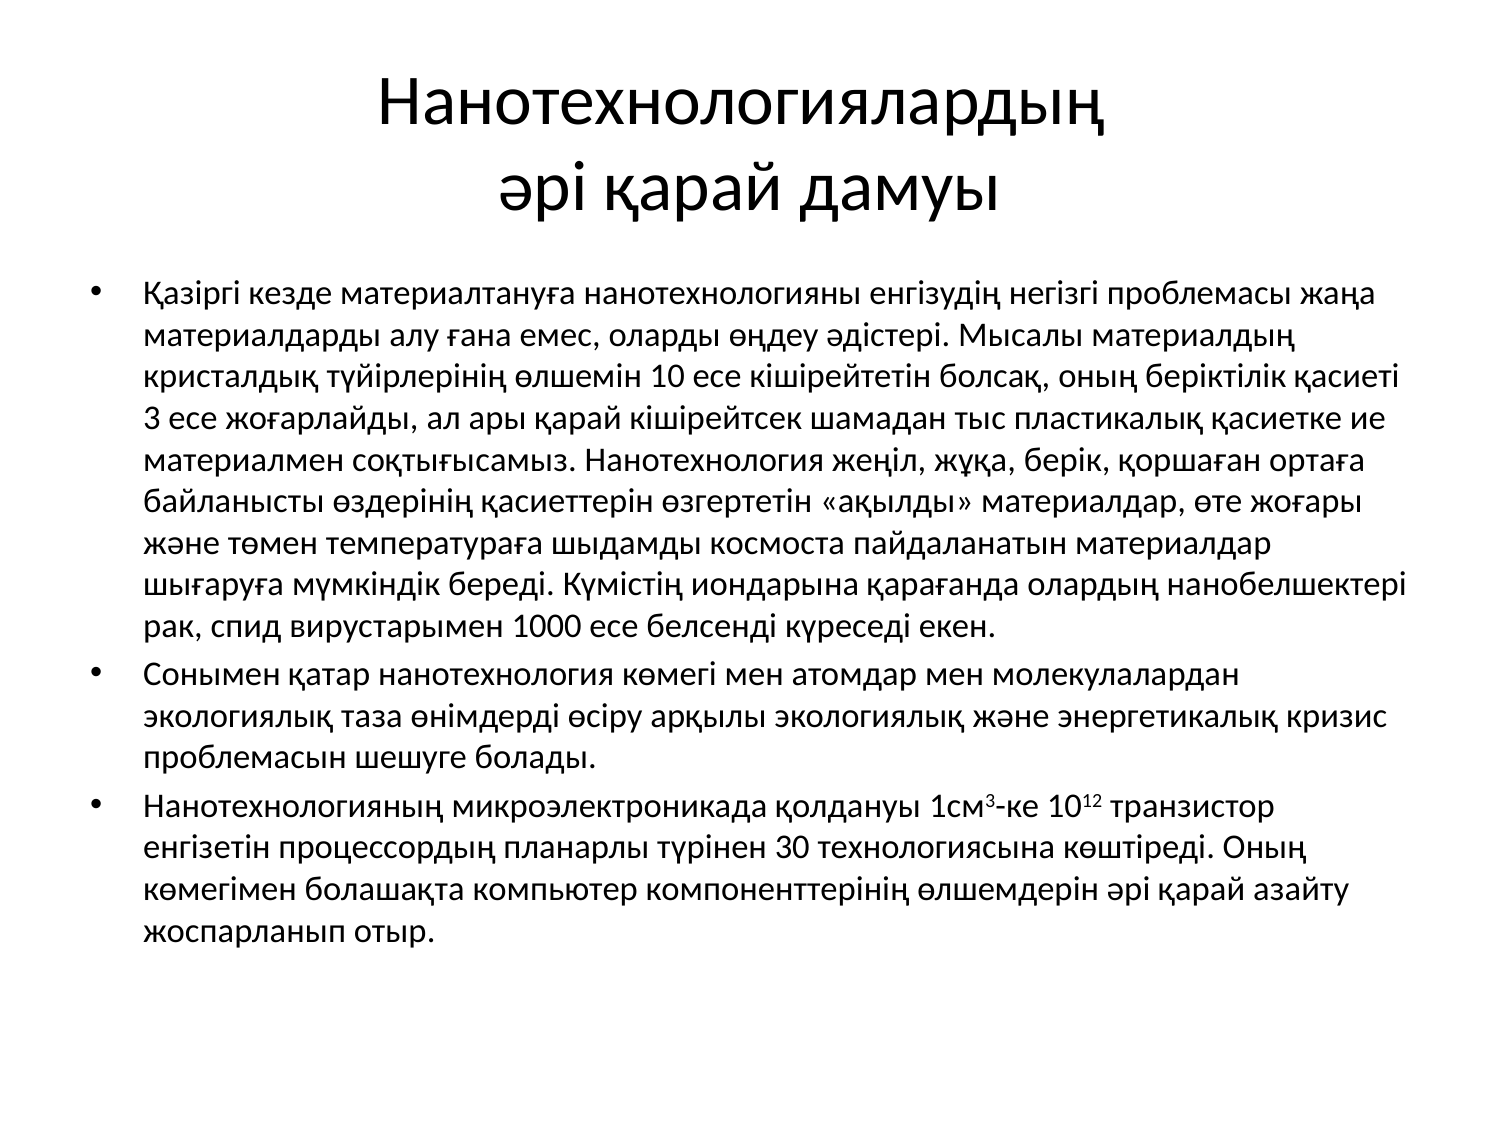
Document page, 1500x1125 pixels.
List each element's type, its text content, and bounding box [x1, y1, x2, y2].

list Қазіргі кезде материалтануға нанотехнологияны енгізудің негізгі проблемасы жаңа материалдарды алу ғана емес, оларды өңдеу әдістері. Мысалы материалдың кристалдық түйірлерінің өлшемін 10 есе кішірейтетін болсақ, оның беріктілік қасиеті 3 есе жоғарлайды, ал ары қарай кішірейтсек шамадан тыс пластикалық қасиетке ие материалмен соқтығысамыз. Нанотехнология жеңіл, жұқа, берік, қоршаған ортаға байланысты өздерінің қасиеттерін өзгертетін «ақылды» материалдар, өте жоғары және төмен температураға шыдамды космоста пайдаланатын материалдар шығаруға мүмкіндік береді. Күмістің иондарына қарағанда олардың нанобелшектері рак, спид вирустарымен 1000 есе белсенді күреседі екен. Сонымен қатар нанотехнология көмегі мен атомдар мен молекулалардан экологиялық таза өнімдерді өсіру арқылы экологиялық және энергетикалық кризис проблемасын шешуге болады. Нанотехнологияның микроэлектроникада қолдануы 1см3-ке 1012 транзистор енгізетін процессордың планарлы түрінен 30 технологиясына көштіреді. Оның көмегімен болашақта компьютер компоненттерінің өлшемдерін әрі қарай азайту жоспарланып отыр. [75, 262, 1425, 1005]
title Нанотехнологиялардың әрі қарай дамуы [75, 45, 1425, 233]
